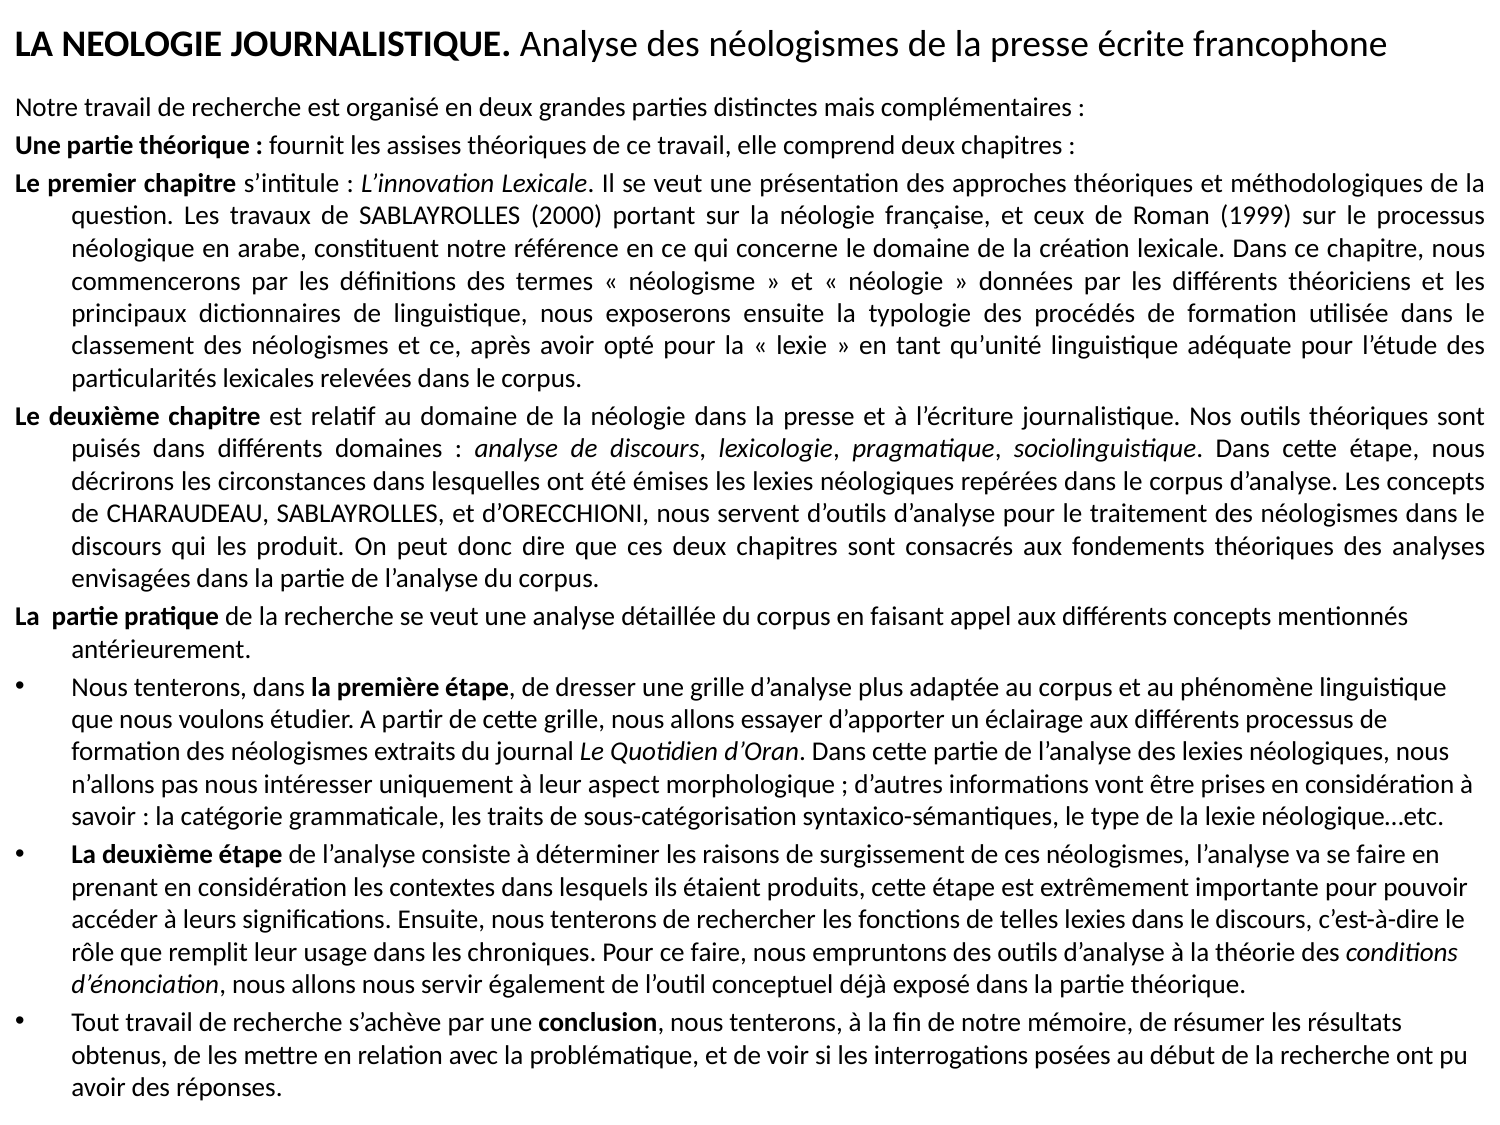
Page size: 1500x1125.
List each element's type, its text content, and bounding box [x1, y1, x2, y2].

text_box LA NEOLOGIE JOURNALISTIQUE. Analyse des néologismes de la presse écrite francophone [0, 11, 1477, 72]
list Notre travail de recherche est organisé en deux grandes parties distinctes mais complémentaires : Une partie théorique : fournit les assises théoriques de ce travail, elle comprend deux chapitres : Le premier chapitre s’intitule : L’innovation Lexicale. Il se veut une présentation des approches théoriques et méthodologiques de la question. Les travaux de SABLAYROLLES (2000) portant sur la néologie française, et ceux de Roman (1999) sur le processus néologique en arabe, constituent notre référence en ce qui concerne le domaine de la création lexicale. Dans ce chapitre, nous commencerons par les définitions des termes « néologisme » et « néologie » données par les différents théoriciens et les principaux dictionnaires de linguistique, nous exposerons ensuite la typologie des procédés de formation utilisée dans le classement des néologismes et ce, après avoir opté pour la « lexie » en tant qu’unité linguistique adéquate pour l’étude des particularités lexicales relevées dans le corpus. Le deuxième chapitre est relatif au domaine de la néologie dans la presse et à l’écriture journalistique. Nos outils théoriques sont puisés dans différents domaines : analyse de discours, lexicologie, pragmatique, sociolinguistique. Dans cette étape, nous décrirons les circonstances dans lesquelles ont été émises les lexies néologiques repérées dans le corpus d’analyse. Les concepts de CHARAUDEAU, SABLAYROLLES, et d’ORECCHIONI, nous servent d’outils d’analyse pour le traitement des néologismes dans le discours qui les produit. On peut donc dire que ces deux chapitres sont consacrés aux fondements théoriques des analyses envisagées dans la partie de l’analyse du corpus. La partie pratique de la recherche se veut une analyse détaillée du corpus en faisant appel aux différents concepts mentionnés antérieurement. Nous tenterons, dans la première étape, de dresser une grille d’analyse plus adaptée au corpus et au phénomène linguistique que nous voulons étudier. A partir de cette grille, nous allons essayer d’apporter un éclairage aux différents processus de formation des néologismes extraits du journal Le Quotidien d’Oran. Dans cette partie de l’analyse des lexies néologiques, nous n’allons pas nous intéresser uniquement à leur aspect morphologique ; d’autres informations vont être prises en considération à savoir : la catégorie grammaticale, les traits de sous-catégorisation syntaxico-sémantiques, le type de la lexie néologique…etc. La deuxième étape de l’analyse consiste à déterminer les raisons de surgissement de ces néologismes, l’analyse va se faire en prenant en considération les contextes dans lesquels ils étaient produits, cette étape est extrêmement importante pour pouvoir accéder à leurs significations. Ensuite, nous tenterons de rechercher les fonctions de telles lexies dans le discours, c’est-à-dire le rôle que remplit leur usage dans les chroniques. Pour ce faire, nous empruntons des outils d’analyse à la théorie des conditions d’énonciation, nous allons nous servir également de l’outil conceptuel déjà exposé dans la partie théorique. Tout travail de recherche s’achève par une conclusion, nous tenterons, à la fin de notre mémoire, de résumer les résultats obtenus, de les mettre en relation avec la problématique, et de voir si les interrogations posées au début de la recherche ont pu avoir des réponses. [0, 82, 1500, 1090]
